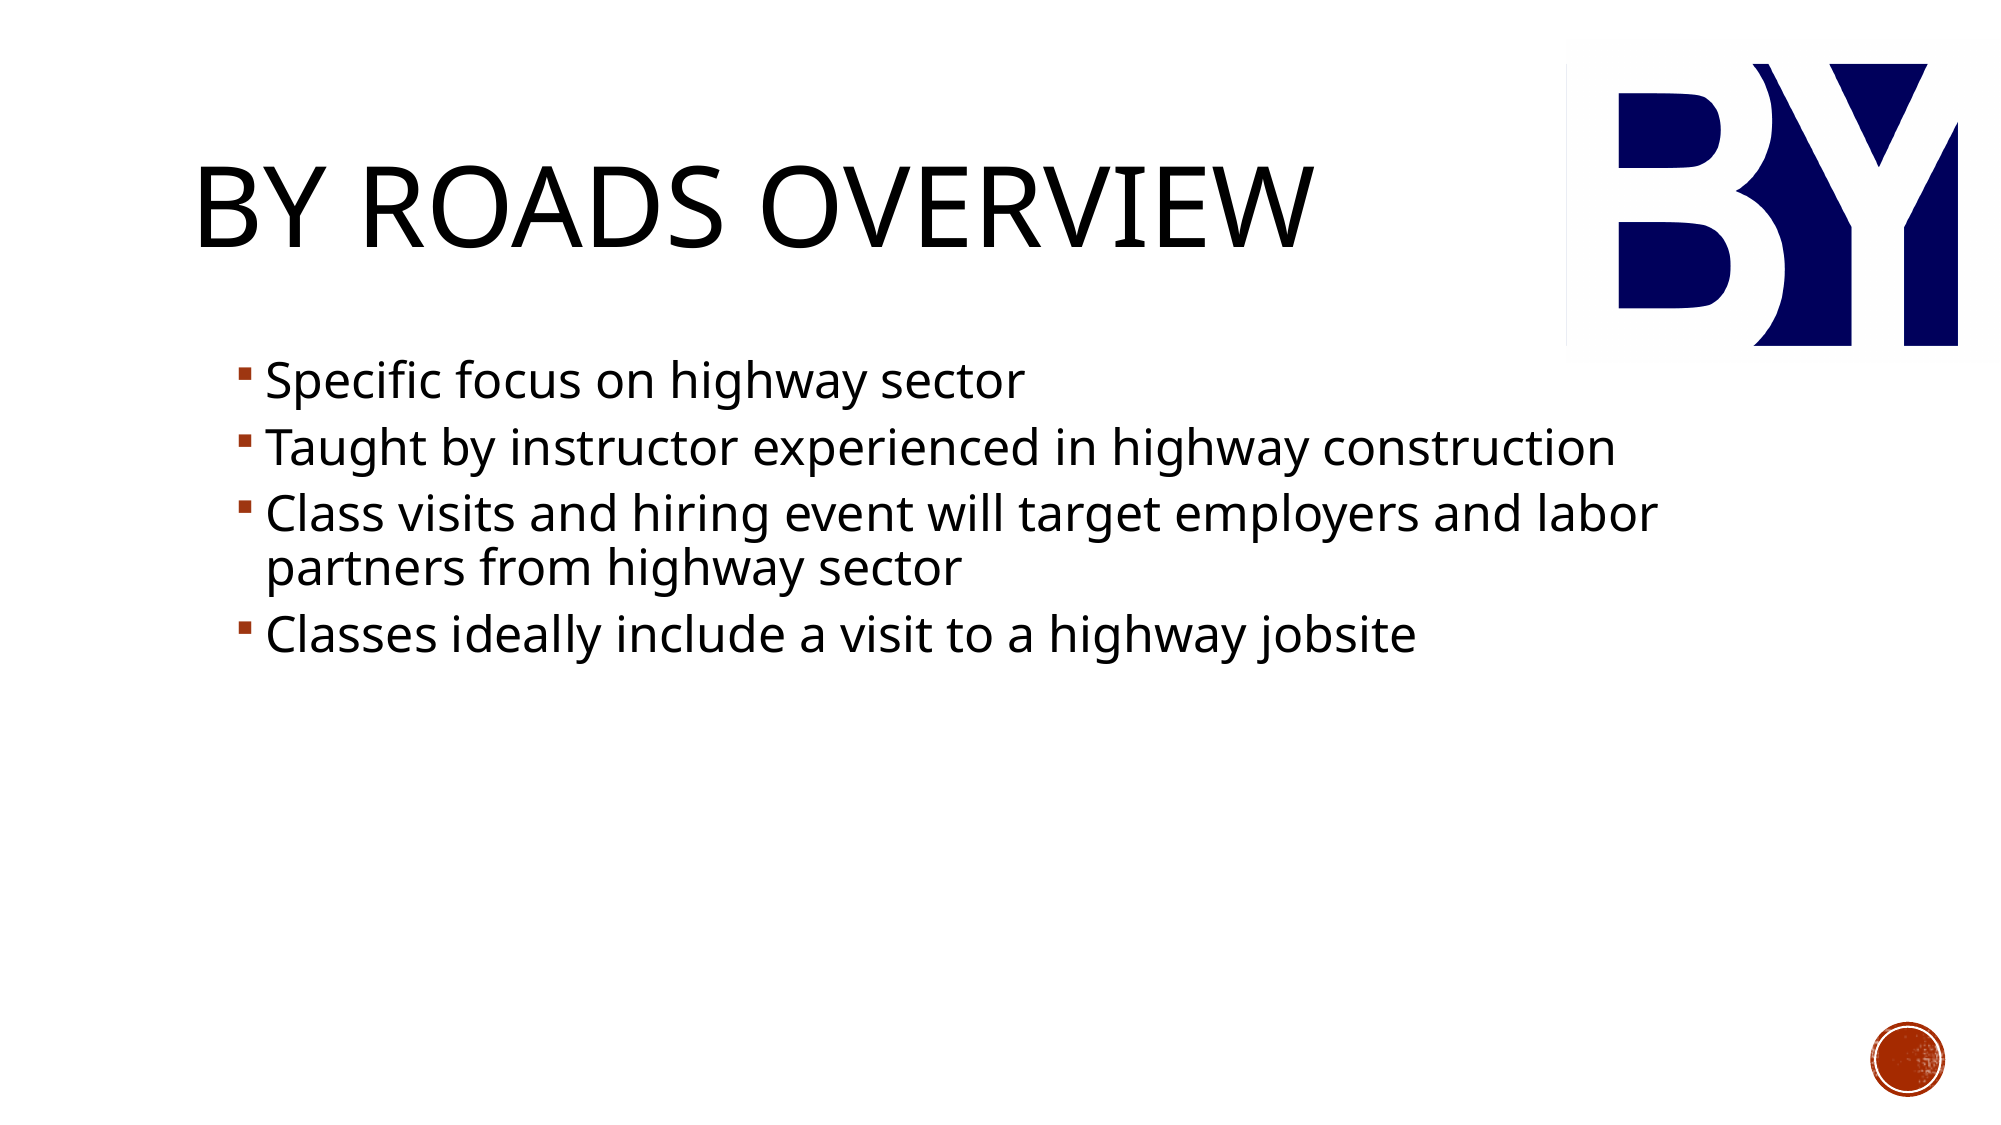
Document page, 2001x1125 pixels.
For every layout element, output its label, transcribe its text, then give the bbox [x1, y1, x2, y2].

picture [1566, 39, 2000, 363]
title by roads overview [175, 79, 1565, 344]
list Specific focus on highway sector Taught by instructor experienced in highway construction Class visits and hiring event will target employers and labor partners from highway sector Classes ideally include a visit to a highway jobsite [175, 348, 1826, 935]
